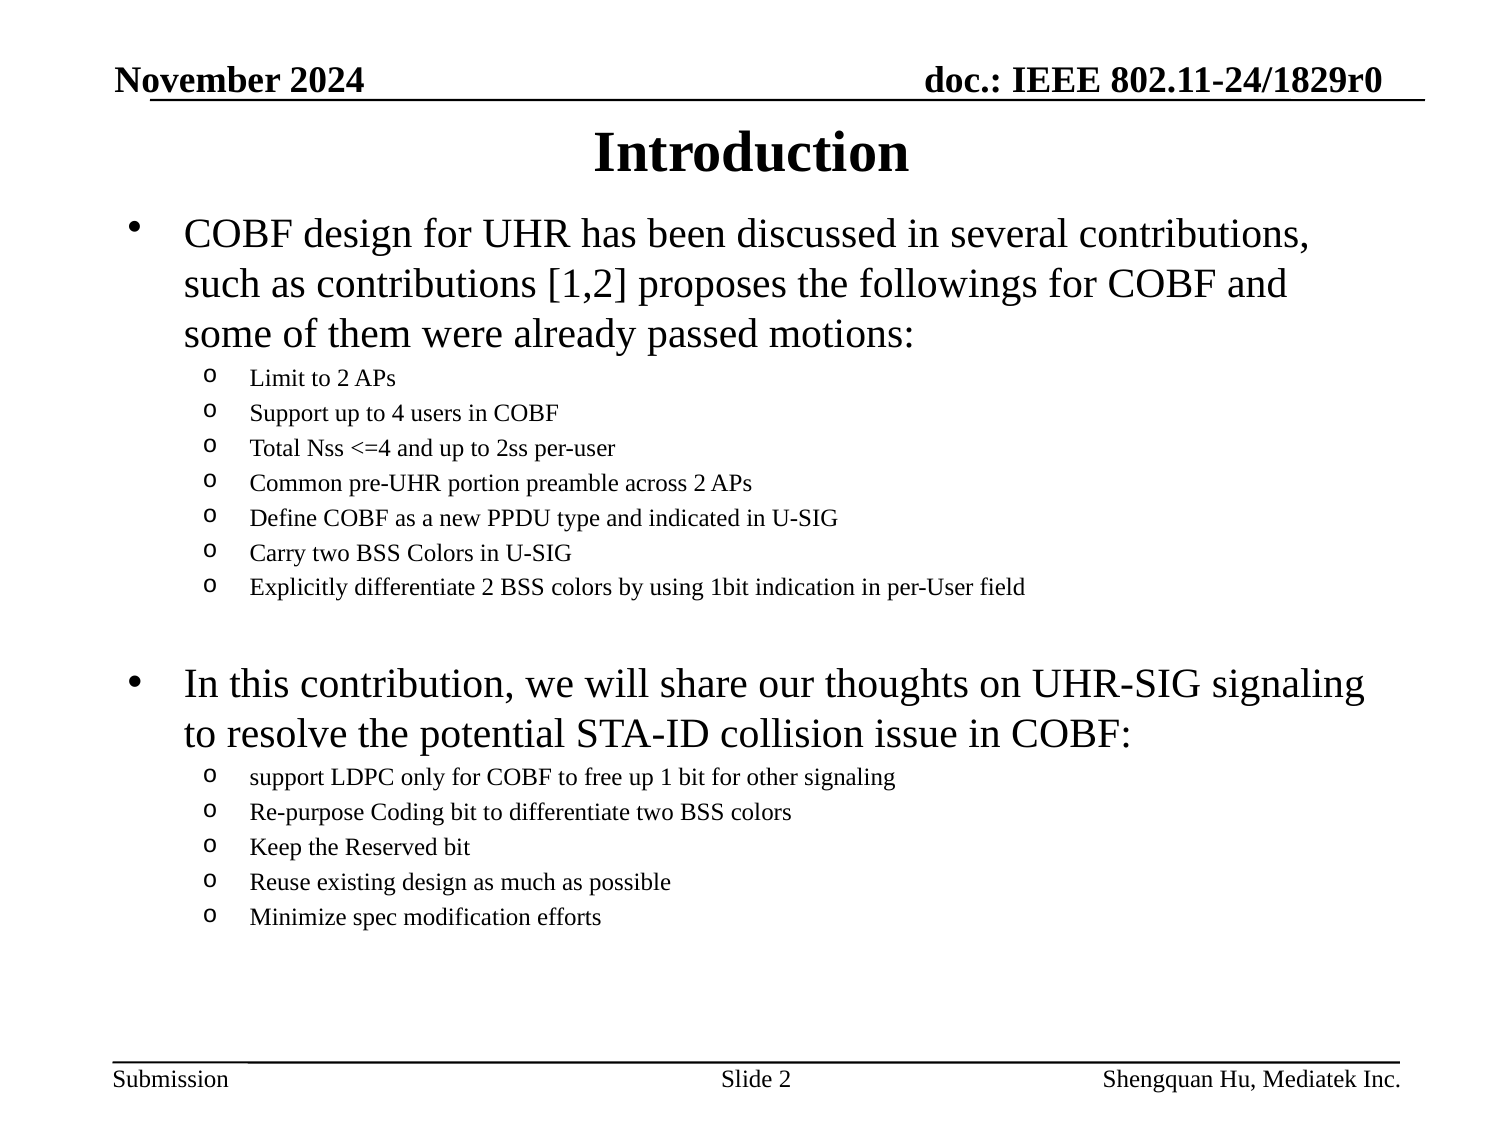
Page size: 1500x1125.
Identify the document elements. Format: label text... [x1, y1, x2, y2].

slide_number Slide 2 [712, 1061, 800, 1093]
title Introduction [114, 98, 1390, 199]
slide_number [114, 54, 368, 101]
list COBF design for UHR has been discussed in several contributions, such as contributions [1,2] proposes the followings for COBF and some of them were already passed motions: Limit to 2 APs Support up to 4 users in COBF Total Nss <=4 and up to 2ss per-user Common pre-UHR portion preamble across 2 APs Define COBF as a new PPDU type and indicated in U-SIG Carry two BSS Colors in U-SIG Explicitly differentiate 2 BSS colors by using 1bit indication in per-User field In this contribution, we will share our thoughts on UHR-SIG signaling to resolve the potential STA-ID collision issue in COBF: support LDPC only for COBF to free up 1 bit for other signaling Re-purpose Coding bit to differentiate two BSS colors Keep the Reserved bit Reuse existing design as much as possible Minimize spec modification efforts [112, 198, 1388, 1027]
footer Shengquan Hu, Mediatek Inc. [1098, 1061, 1402, 1093]
